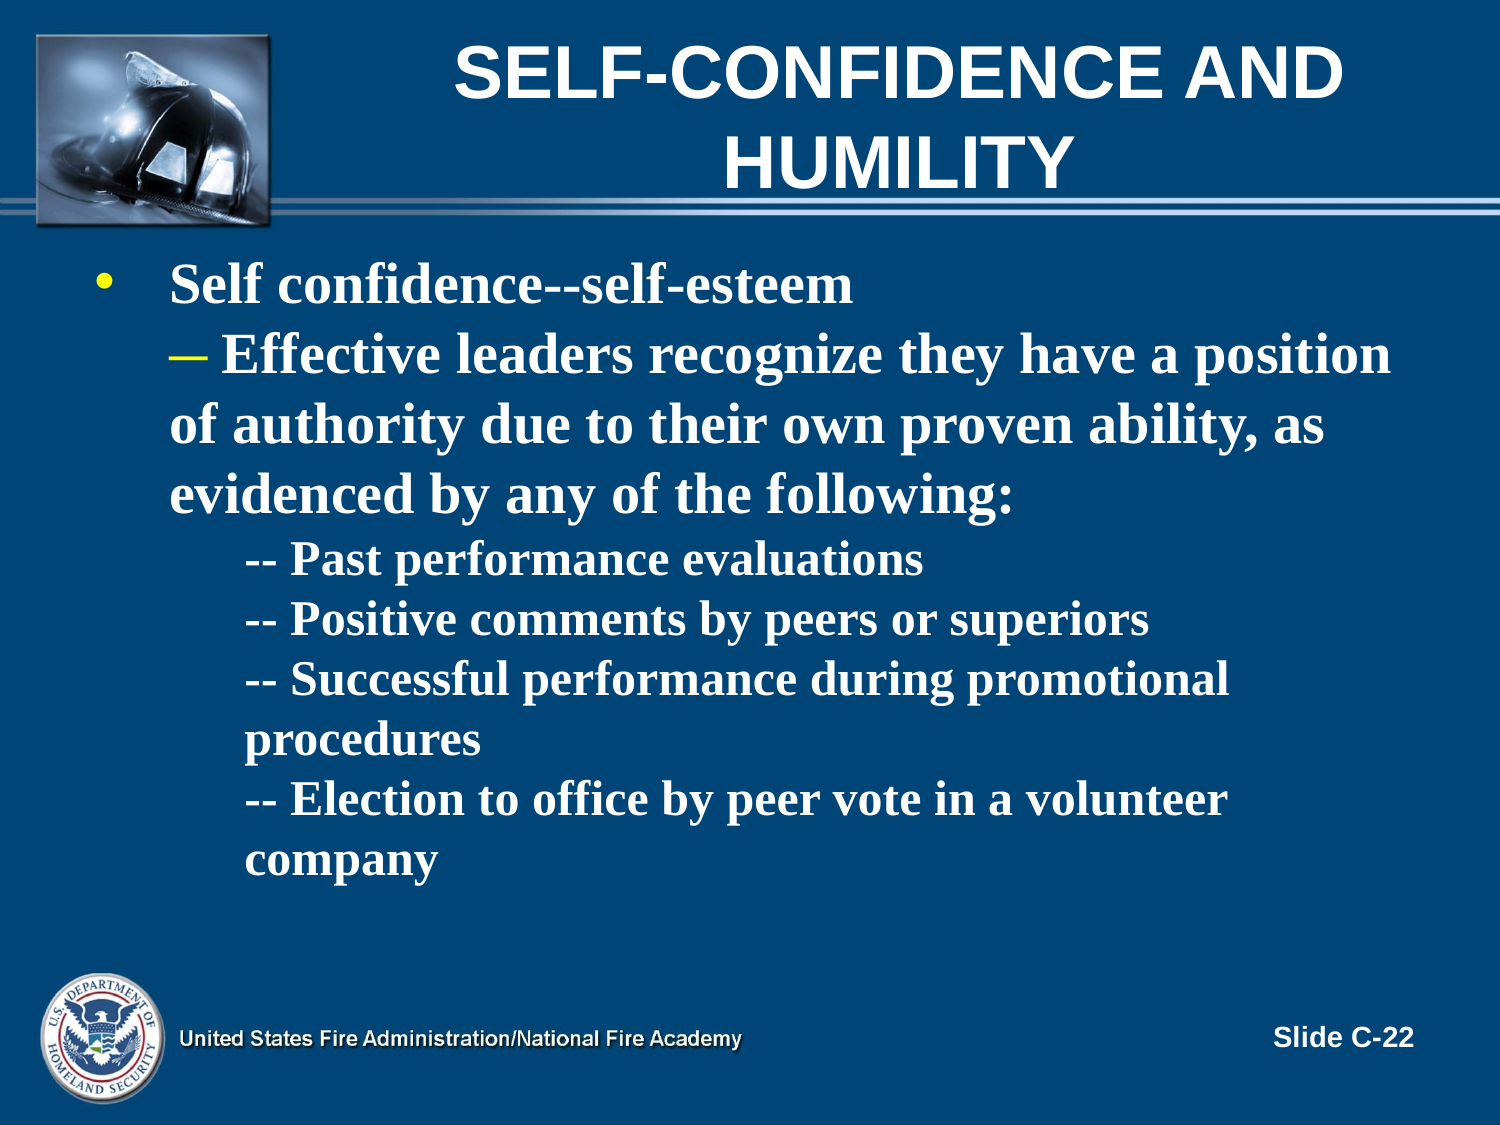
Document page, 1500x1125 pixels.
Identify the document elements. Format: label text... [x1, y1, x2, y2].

title Self-Confidence and Humility [337, 20, 1463, 209]
slide_number Slide C-22 [1116, 1010, 1430, 1087]
picture [0, 0, 1500, 1125]
list Self confidence--self-esteem Effective leaders recognize they have a position of authority due to their own proven ability, as evidenced by any of the following: -- Past performance evaluations -- Positive comments by peers or superiors -- Successful performance during promotional procedures -- Election to office by peer vote in a volunteer company [79, 237, 1430, 914]
